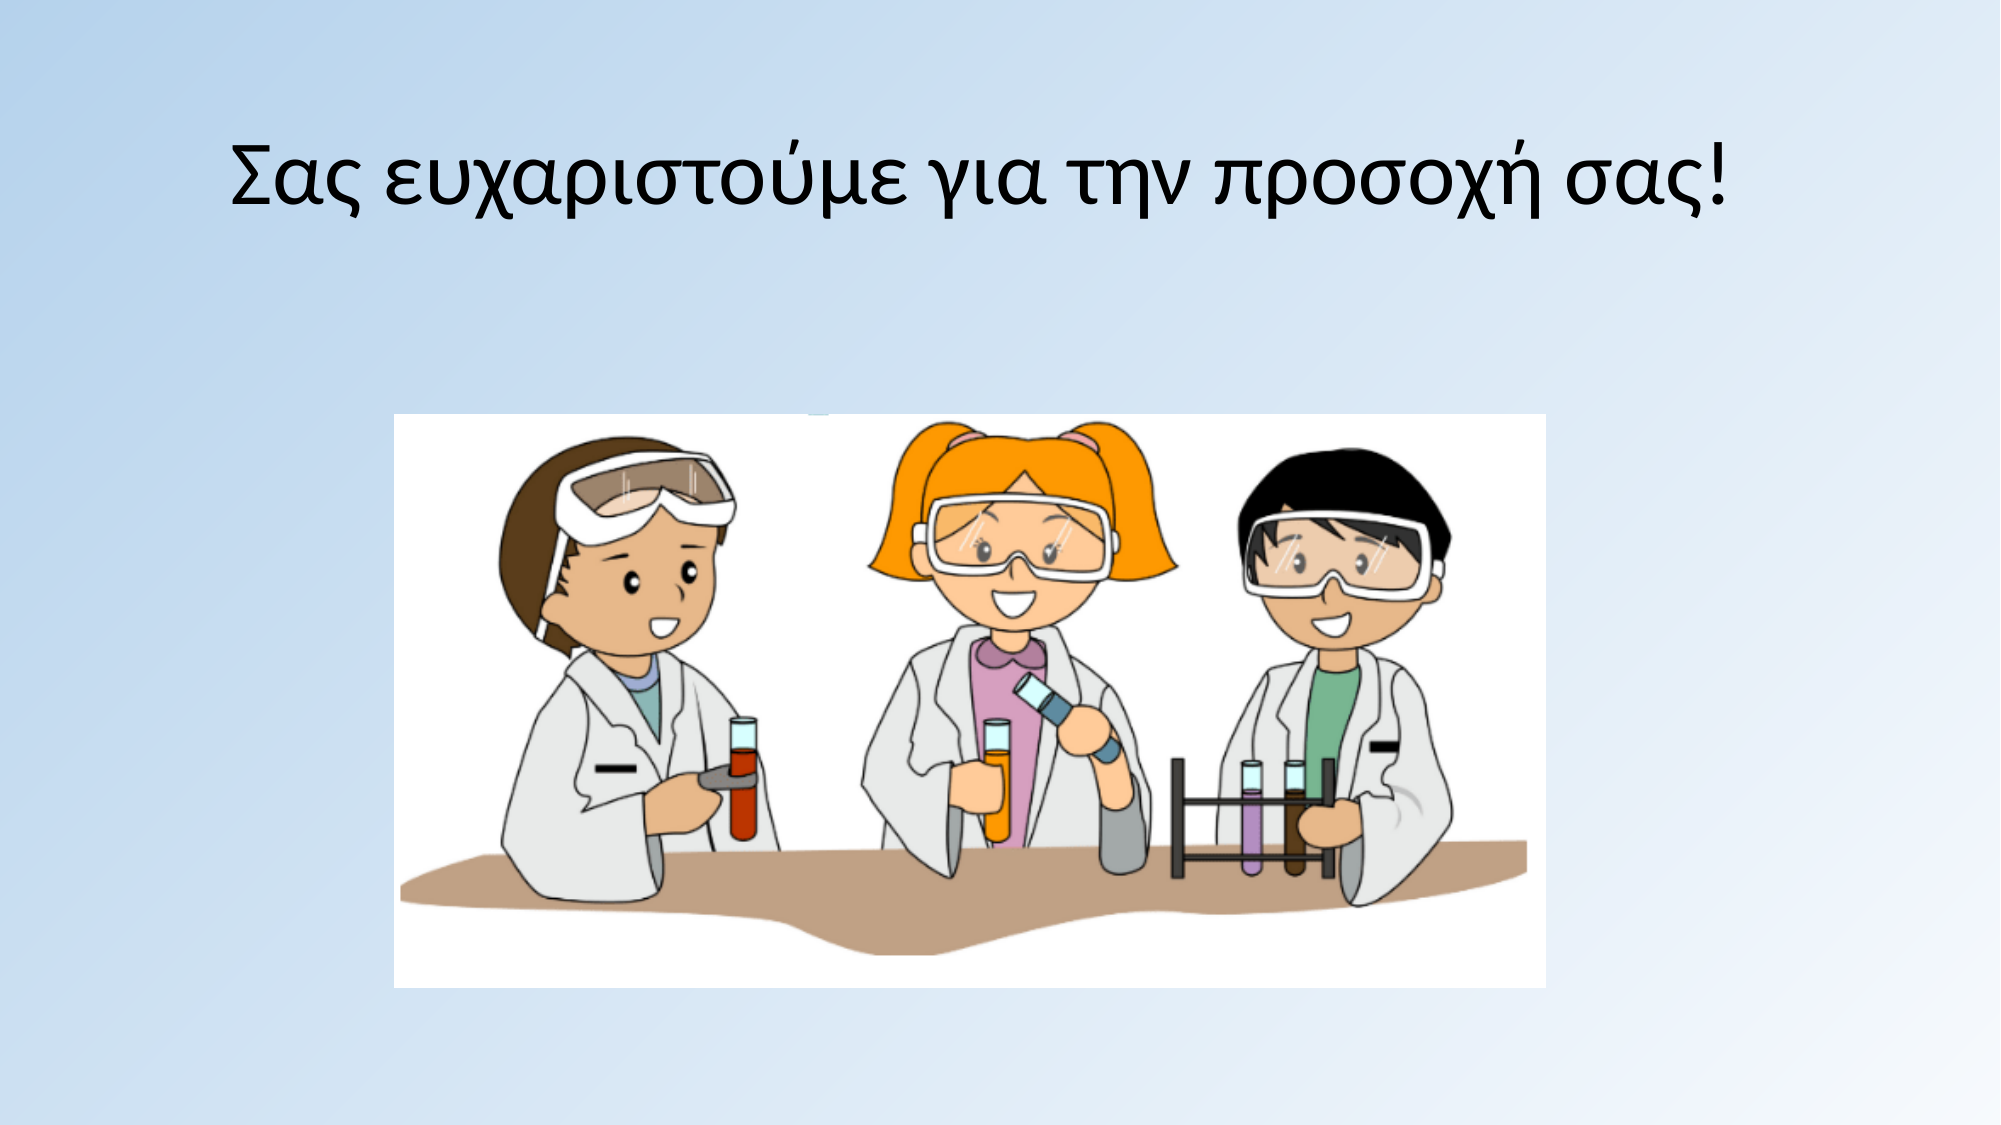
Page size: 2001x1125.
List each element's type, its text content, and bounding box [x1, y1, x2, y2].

text_box Σας ευχαριστούμε για την προσοχή σας! [215, 105, 1859, 231]
picture [394, 414, 1546, 988]
